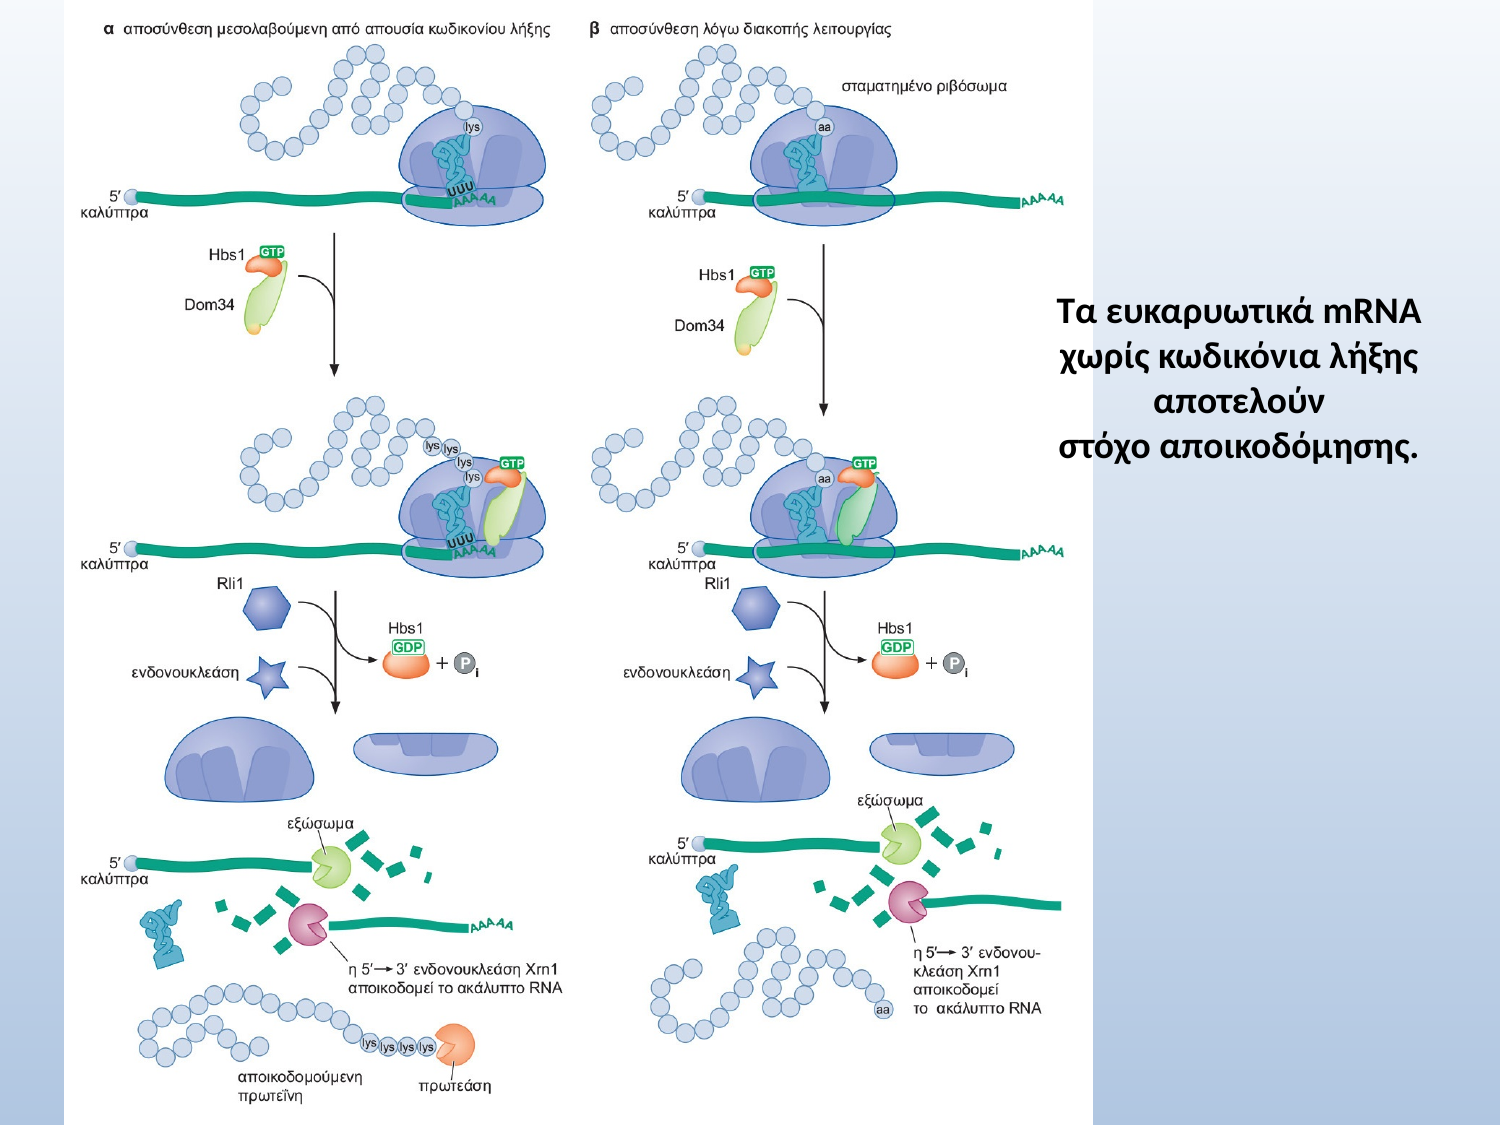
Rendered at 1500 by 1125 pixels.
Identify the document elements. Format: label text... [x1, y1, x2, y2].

text_box Τα ευκαρυωτικά mRNA χωρίς κωδικόνια λήξης αποτελούν στόχο αποικοδόμησης. [1097, 278, 1500, 474]
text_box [64, 0, 1093, 1125]
